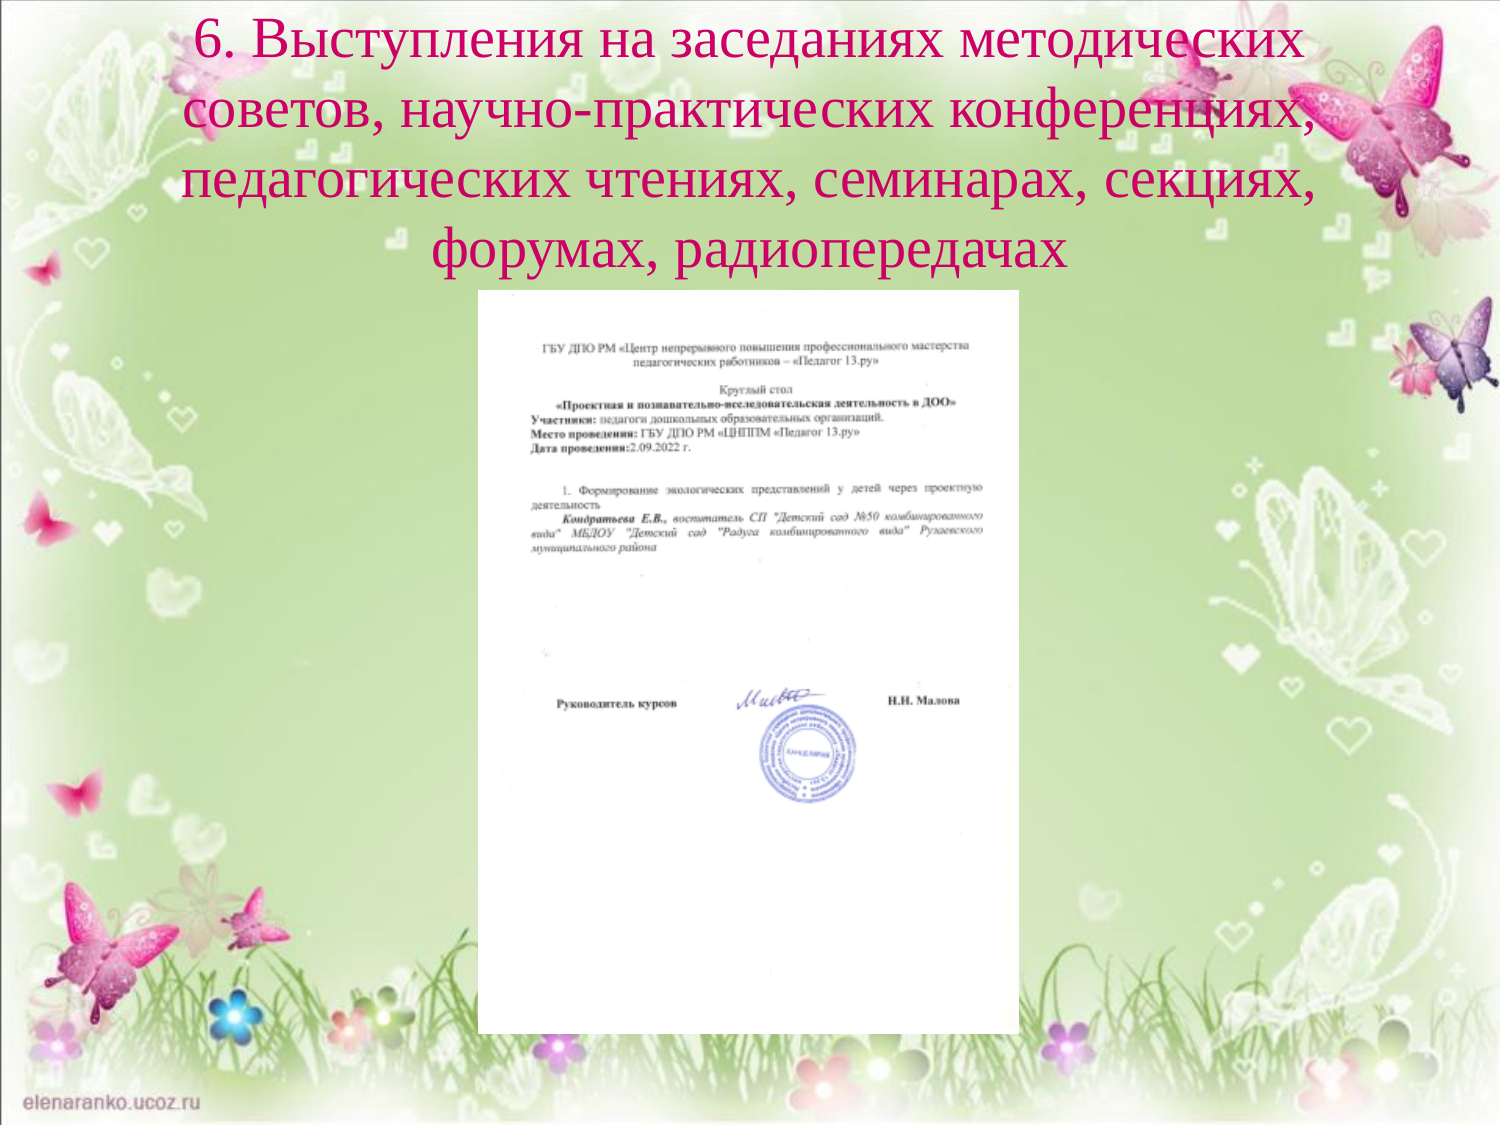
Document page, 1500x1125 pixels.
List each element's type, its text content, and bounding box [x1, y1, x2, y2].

title 6. Выступления на заседаниях методических советов, научно-практических конференциях, педагогических чтениях, семинарах, секциях, форумах, радиопередачах [75, 45, 1425, 233]
picture [0, 0, 1500, 1125]
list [478, 290, 1019, 1034]
